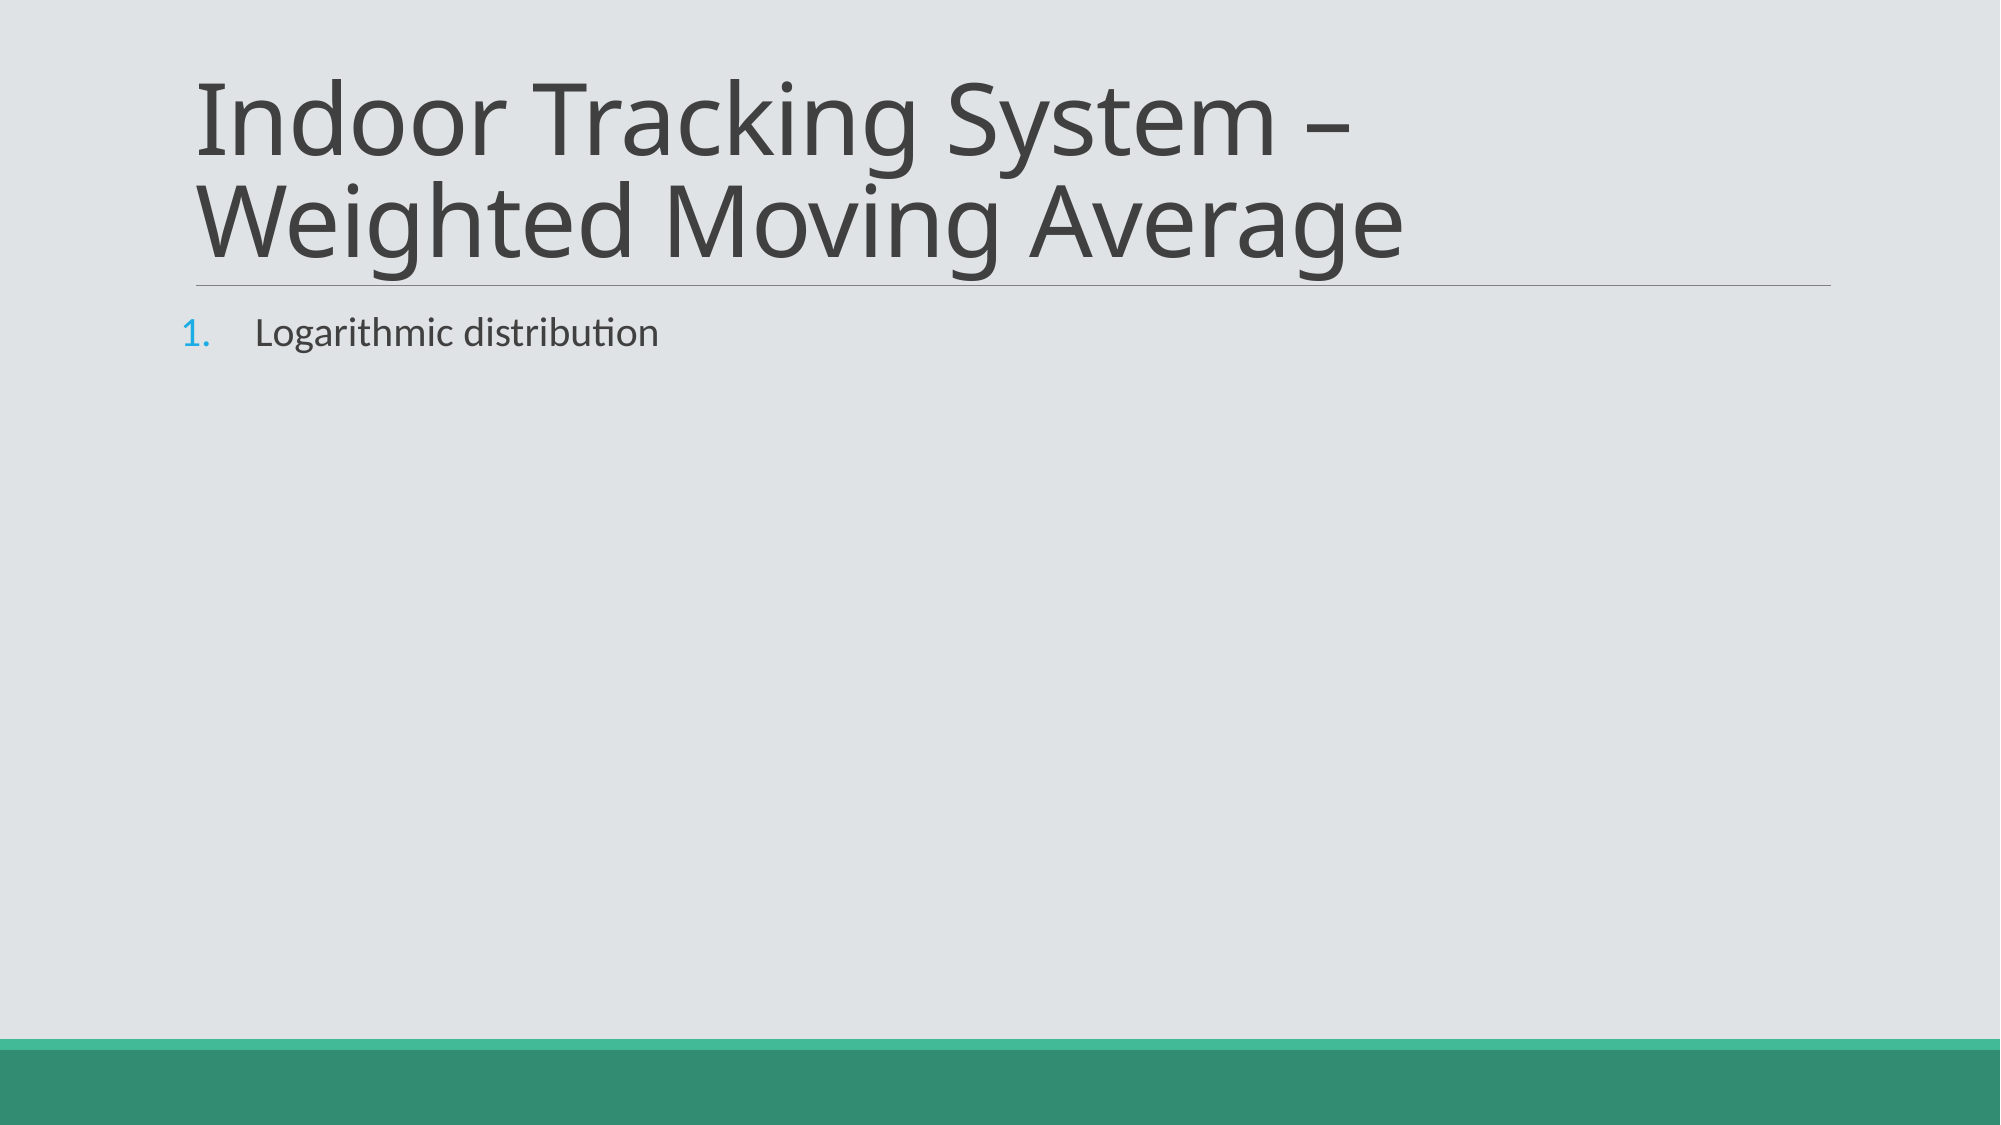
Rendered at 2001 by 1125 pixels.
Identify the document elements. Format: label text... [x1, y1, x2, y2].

title Indoor Tracking System – Weighted Moving Average [180, 47, 1830, 285]
